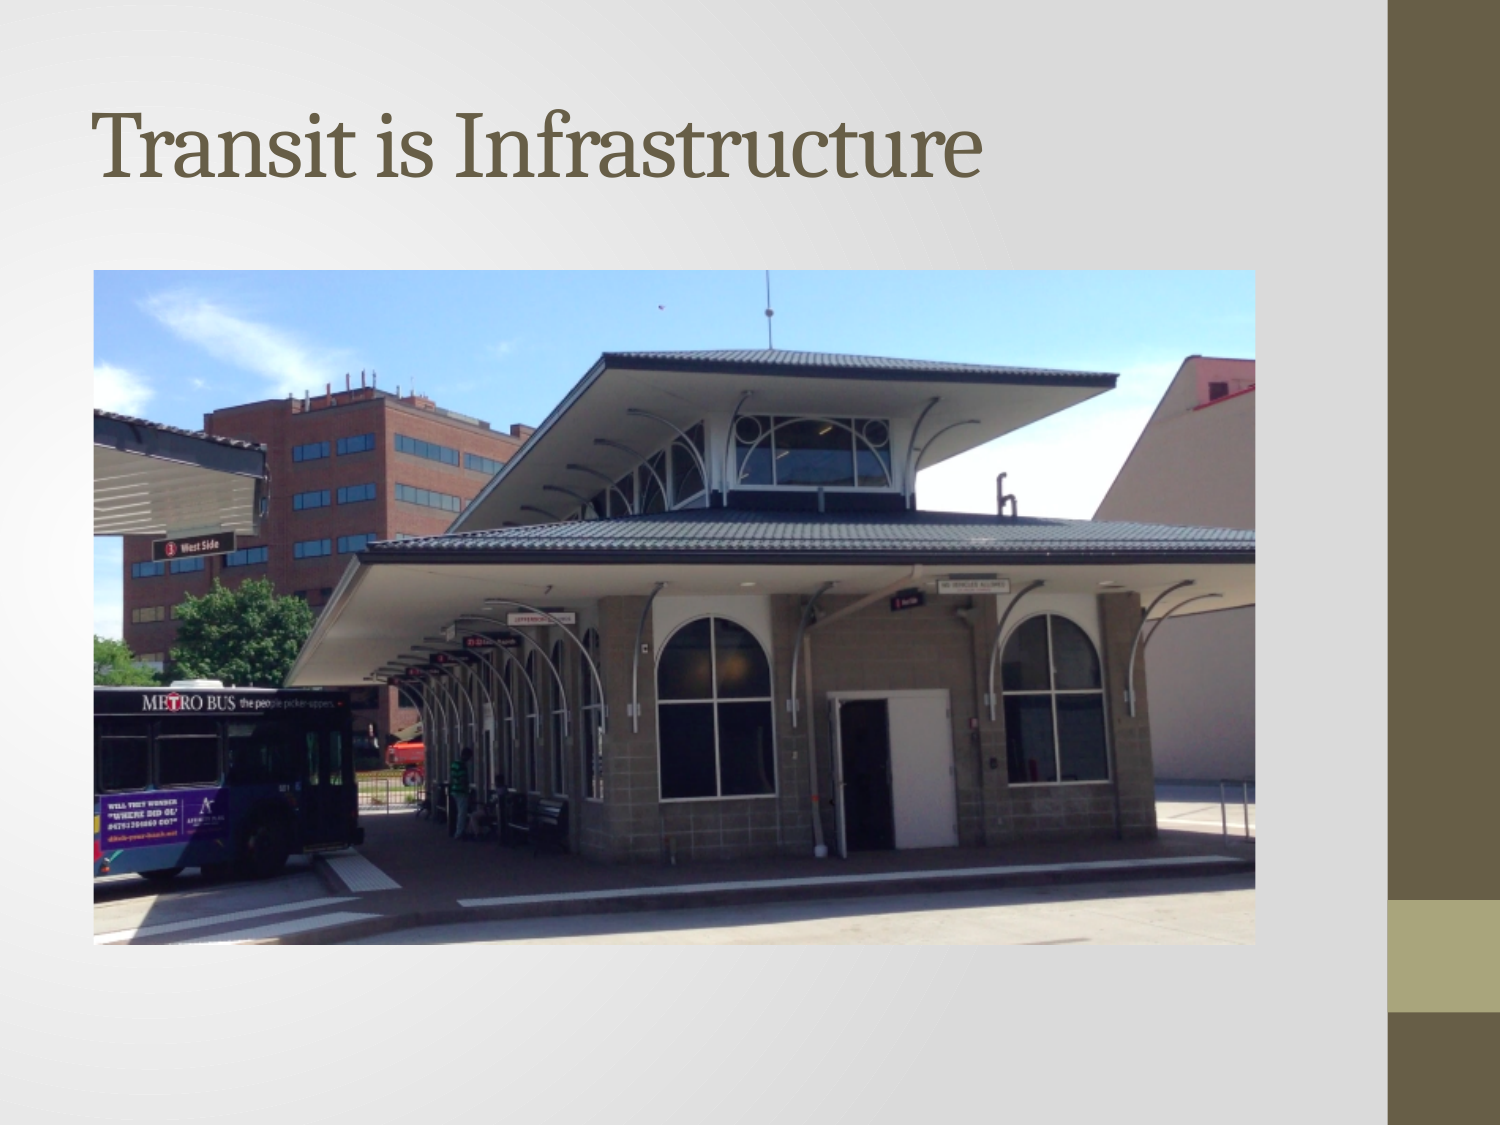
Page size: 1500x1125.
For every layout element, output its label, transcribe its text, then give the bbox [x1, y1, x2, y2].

title Transit is Infrastructure [75, 45, 1325, 233]
picture [92, 269, 1256, 945]
